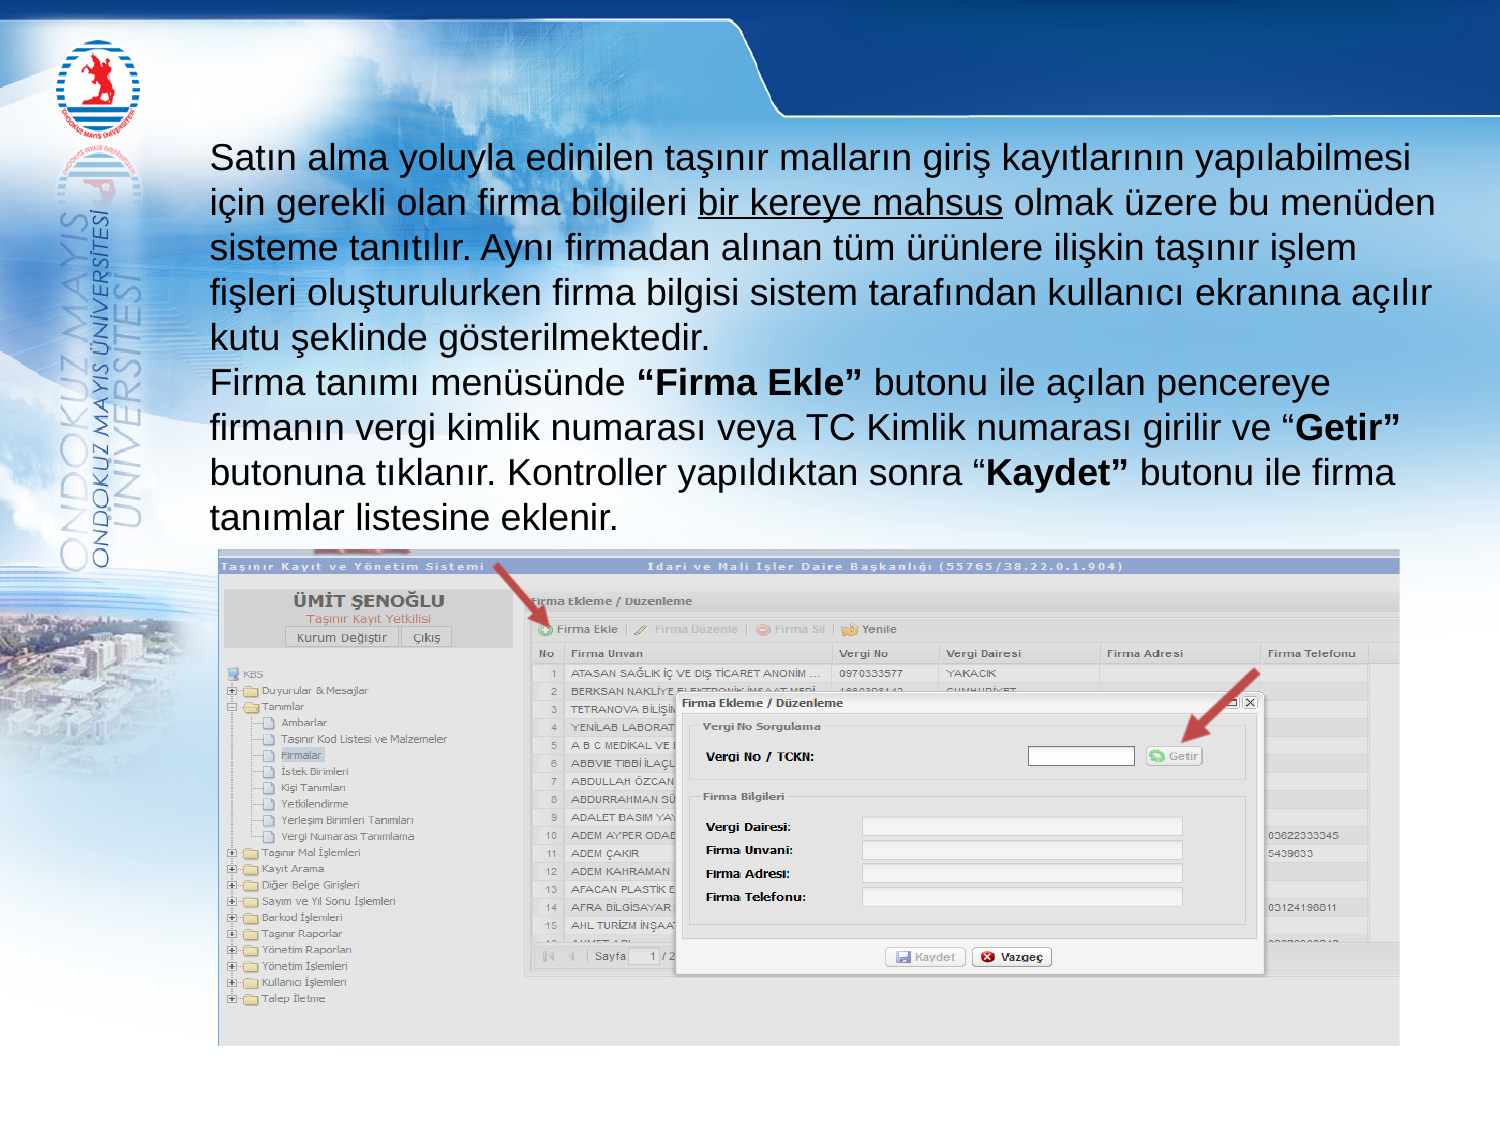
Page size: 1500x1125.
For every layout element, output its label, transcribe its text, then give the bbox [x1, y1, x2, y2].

text_box Satın alma yoluyla edinilen taşınır malların giriş kayıtlarının yapılabilmesi için gerekli olan firma bilgileri bir kereye mahsus olmak üzere bu menüden sisteme tanıtılır. Aynı firmadan alınan tüm ürünlere ilişkin taşınır işlem fişleri oluşturulurken firma bilgisi sistem tarafından kullanıcı ekranına açılır kutu şeklinde gösterilmektedir. Firma tanımı menüsünde “Firma Ekle” butonu ile açılan pencereye firmanın vergi kimlik numarası veya TC Kimlik numarası girilir ve “Getir” butonuna tıklanır. Kontroller yapıldıktan sonra “Kaydet” butonu ile firma tanımlar listesine eklenir. [194, 125, 1469, 546]
picture [0, 0, 1500, 1125]
